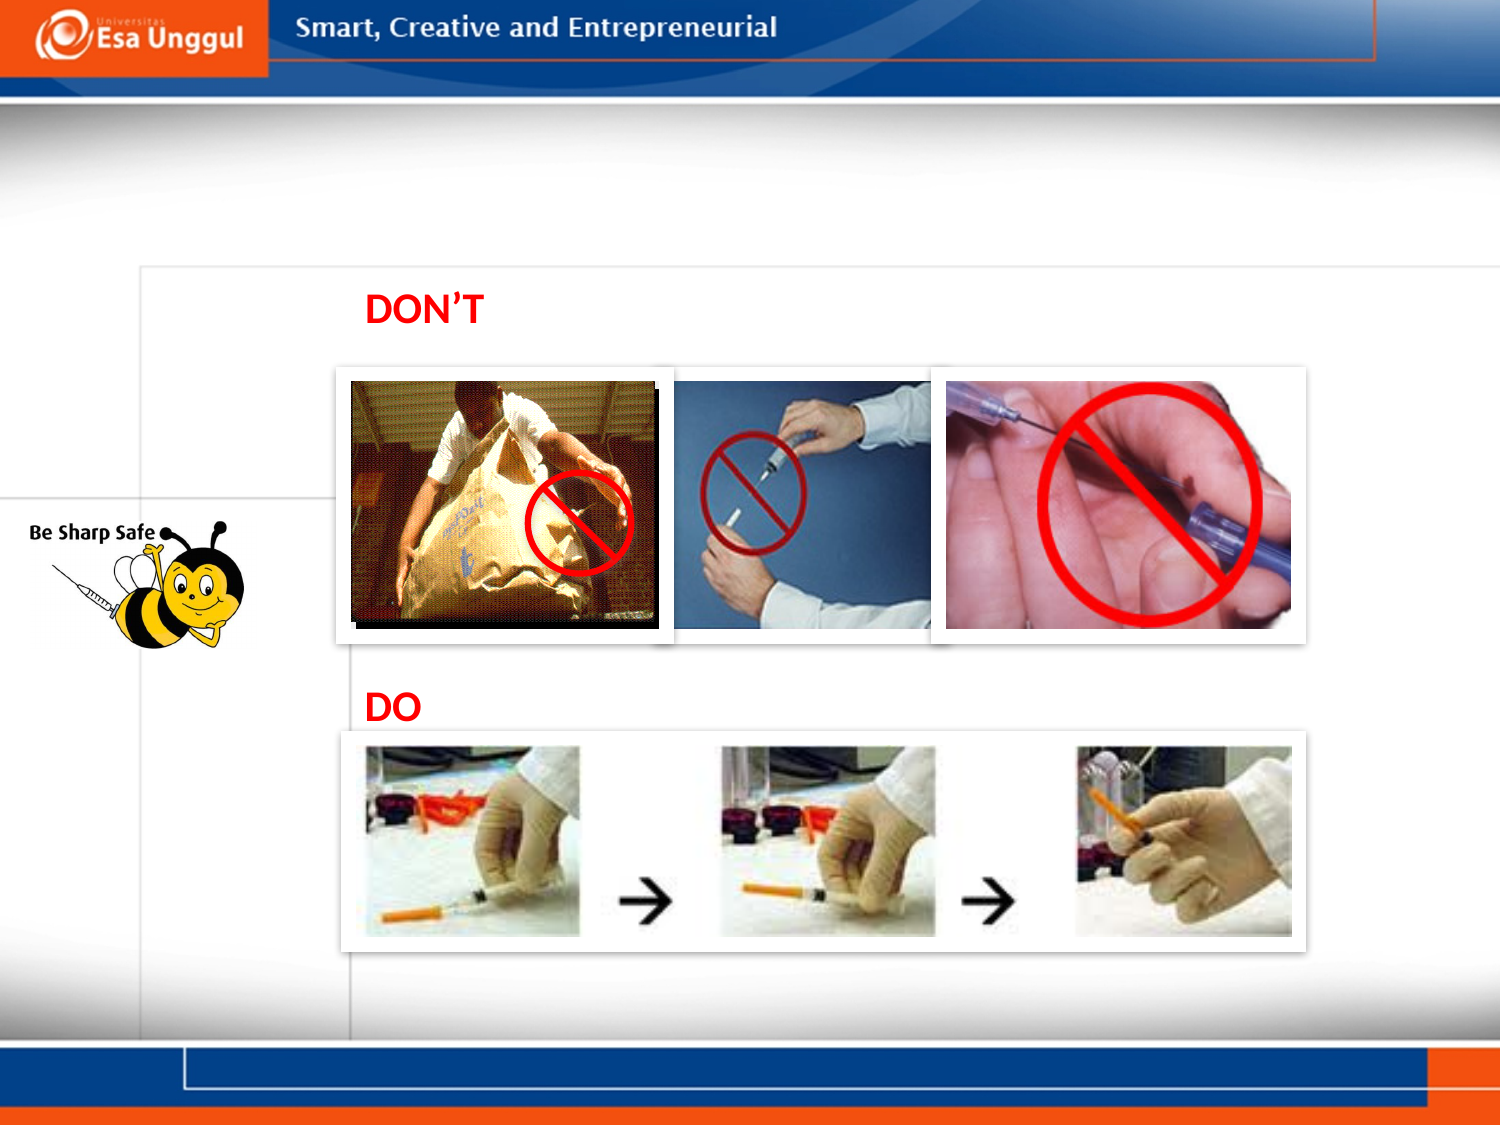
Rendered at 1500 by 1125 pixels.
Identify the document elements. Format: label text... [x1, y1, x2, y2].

text_box DO [349, 670, 563, 738]
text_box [350, 381, 1292, 630]
picture [0, 0, 1500, 1125]
text_box DON’T [350, 272, 563, 340]
